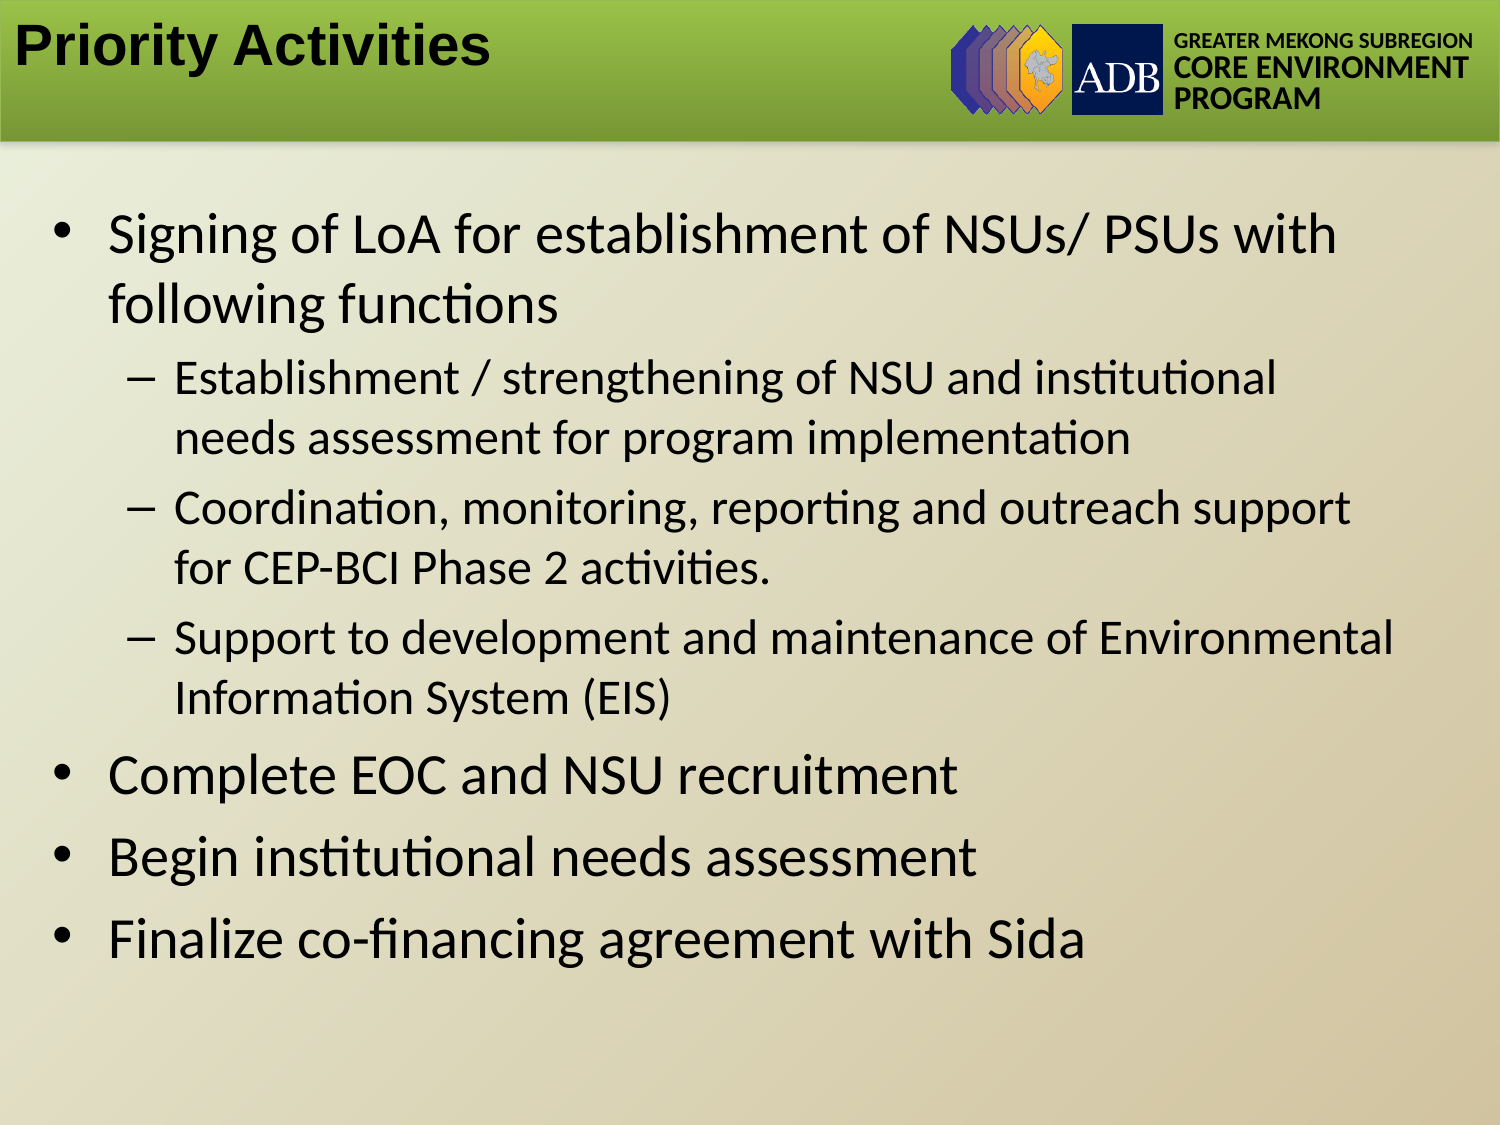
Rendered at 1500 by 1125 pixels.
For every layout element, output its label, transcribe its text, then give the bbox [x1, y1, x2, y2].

picture [1072, 24, 1163, 115]
picture [951, 24, 1063, 115]
title Priority Activities [0, 0, 938, 138]
list Signing of LoA for establishment of NSUs/ PSUs with following functions Establishment / strengthening of NSU and institutional needs assessment for program implementation Coordination, monitoring, reporting and outreach support for CEP-BCI Phase 2 activities. Support to development and maintenance of Environmental Information System (EIS) Complete EOC and NSU recruitment Begin institutional needs assessment Finalize co-financing agreement with Sida [37, 187, 1425, 1005]
